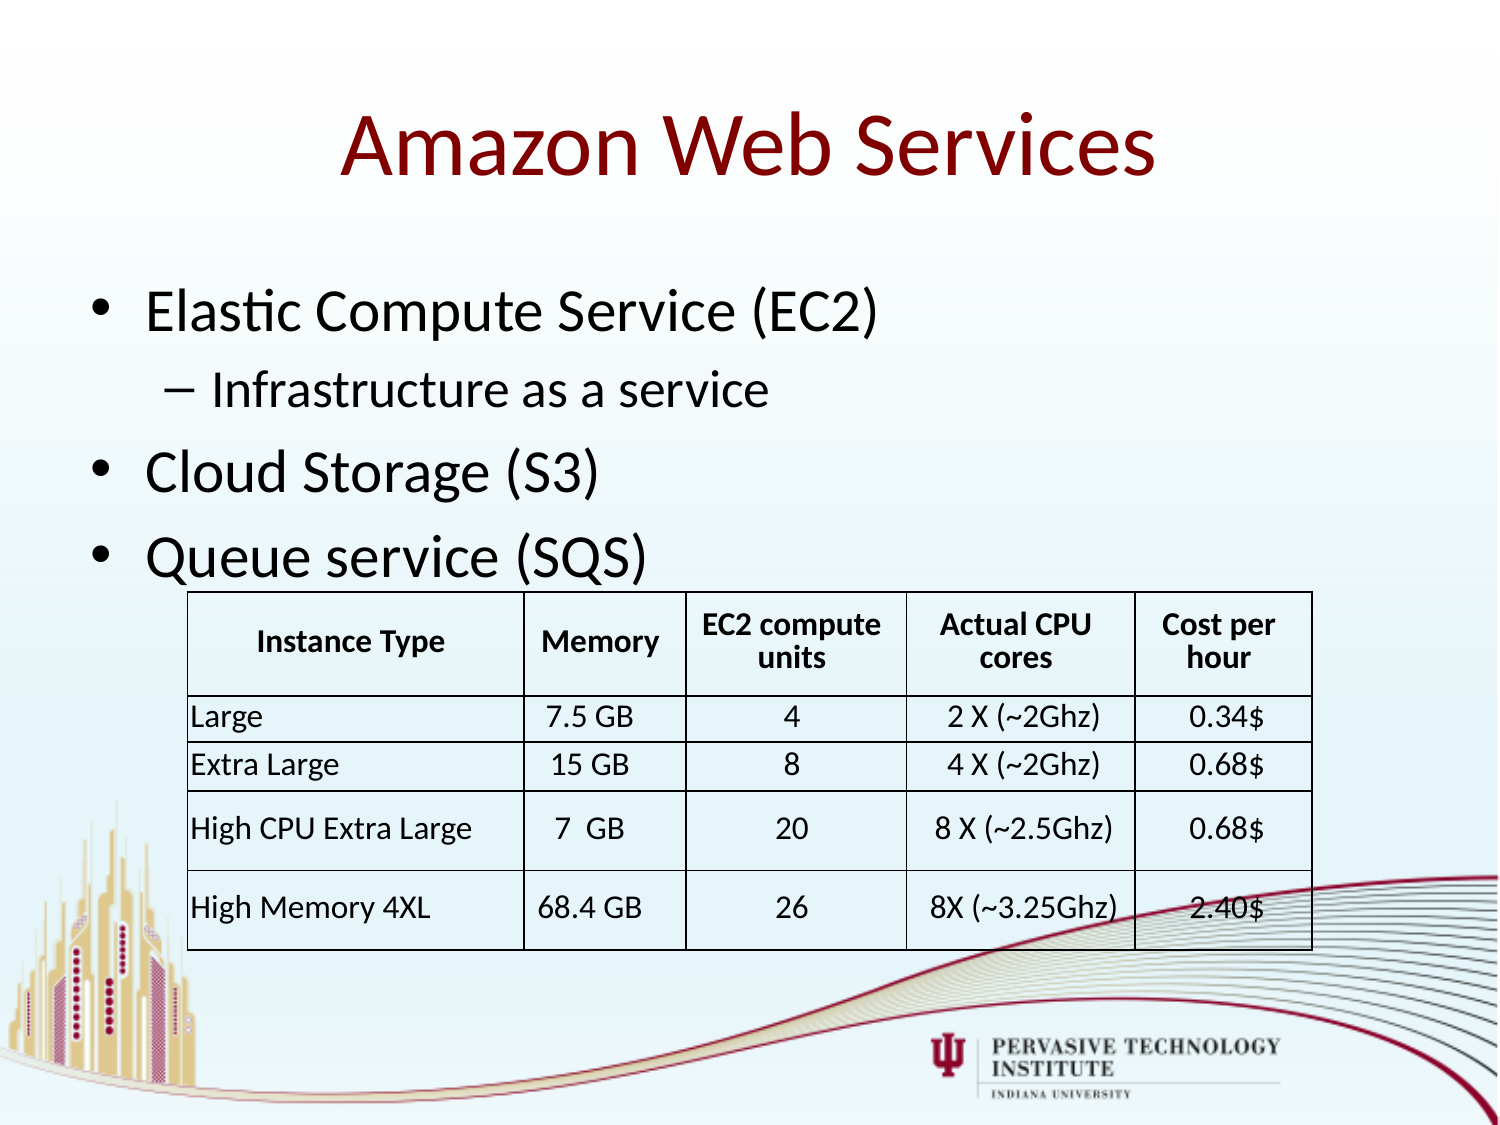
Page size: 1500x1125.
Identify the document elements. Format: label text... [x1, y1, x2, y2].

table_cell 7.5 GB [525, 697, 685, 741]
picture [0, 0, 1500, 1125]
table_cell Large [188, 697, 523, 741]
table_cell High Memory 4XL [188, 871, 523, 949]
table_cell 4 X (~2Ghz) [907, 743, 1134, 790]
table_cell 2 X (~2Ghz) [907, 697, 1134, 741]
table_header Instance Type [188, 593, 523, 695]
table_cell 8 [687, 743, 906, 790]
table_cell 8X (~3.25Ghz) [907, 871, 1134, 949]
table_cell 68.4 GB [525, 871, 685, 949]
table_header Actual CPU cores [907, 593, 1134, 695]
table_cell Extra Large [188, 743, 523, 790]
table_cell 20 [687, 792, 906, 870]
table_cell 0.34$ [1136, 697, 1311, 741]
table_cell High CPU Extra Large [188, 792, 523, 870]
title Amazon Web Services [75, 45, 1425, 233]
table_cell 2.40$ [1136, 871, 1311, 949]
table_cell 0.68$ [1136, 792, 1311, 870]
table_cell 0.68$ [1136, 743, 1311, 790]
table_header Cost per hour [1136, 593, 1311, 695]
table_header Memory [525, 593, 685, 695]
table_cell 7 GB [525, 792, 685, 870]
table_cell 15 GB [525, 743, 685, 790]
list Elastic Compute Service (EC2) Infrastructure as a service Cloud Storage (S3) Queue service (SQS) [75, 262, 1425, 600]
table_cell 26 [687, 871, 906, 949]
table_header EC2 compute units [687, 593, 906, 695]
table_cell 4 [687, 697, 906, 741]
table_cell 8 X (~2.5Ghz) [907, 792, 1134, 870]
